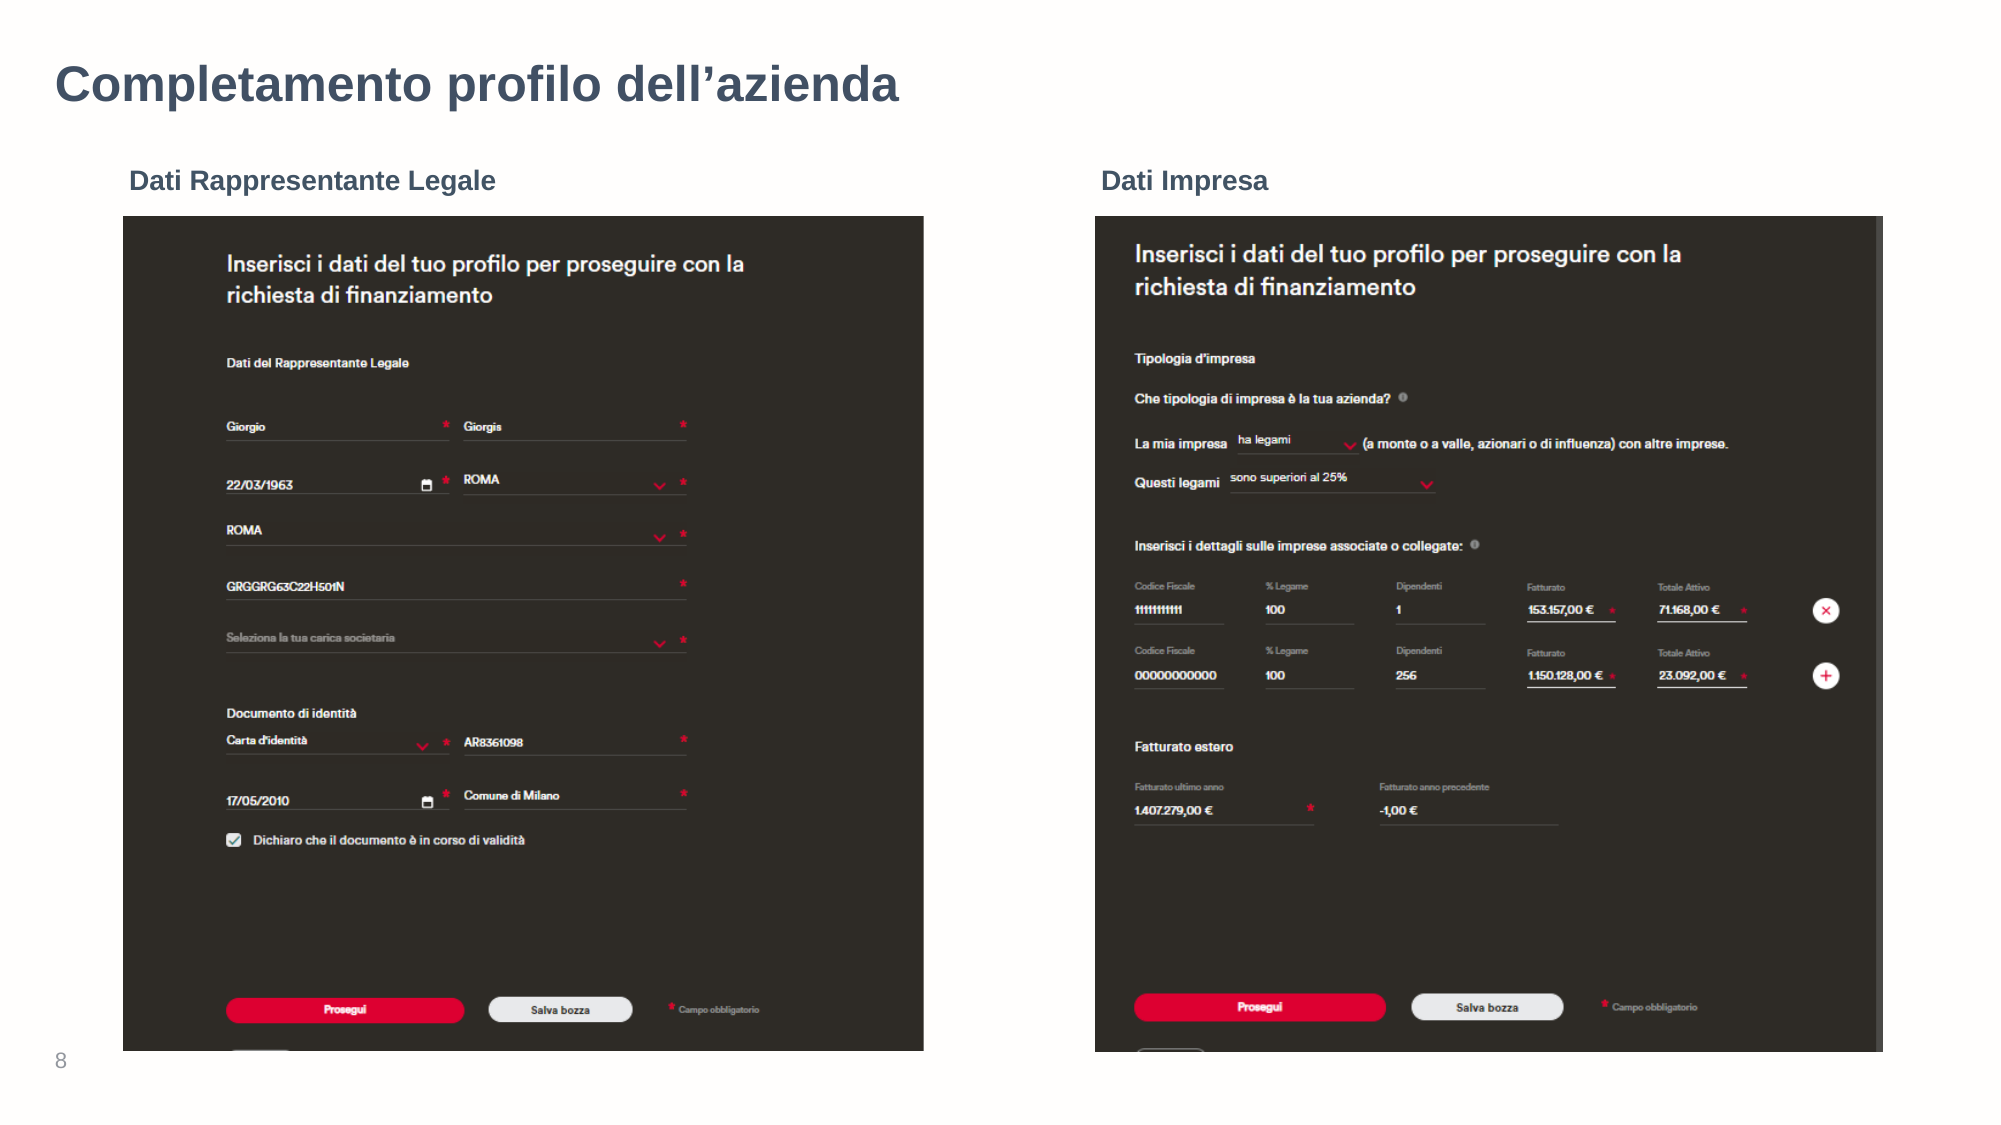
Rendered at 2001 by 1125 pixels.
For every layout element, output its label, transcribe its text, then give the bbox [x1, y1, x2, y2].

text_box Dati Impresa [1095, 144, 1836, 202]
list Completamento profilo dell’azienda [54, 58, 1465, 122]
picture [123, 216, 924, 1052]
picture [1095, 216, 1883, 1052]
text_box Dati Rappresentante Legale [123, 144, 864, 202]
slide_number 8 [54, 1033, 276, 1074]
